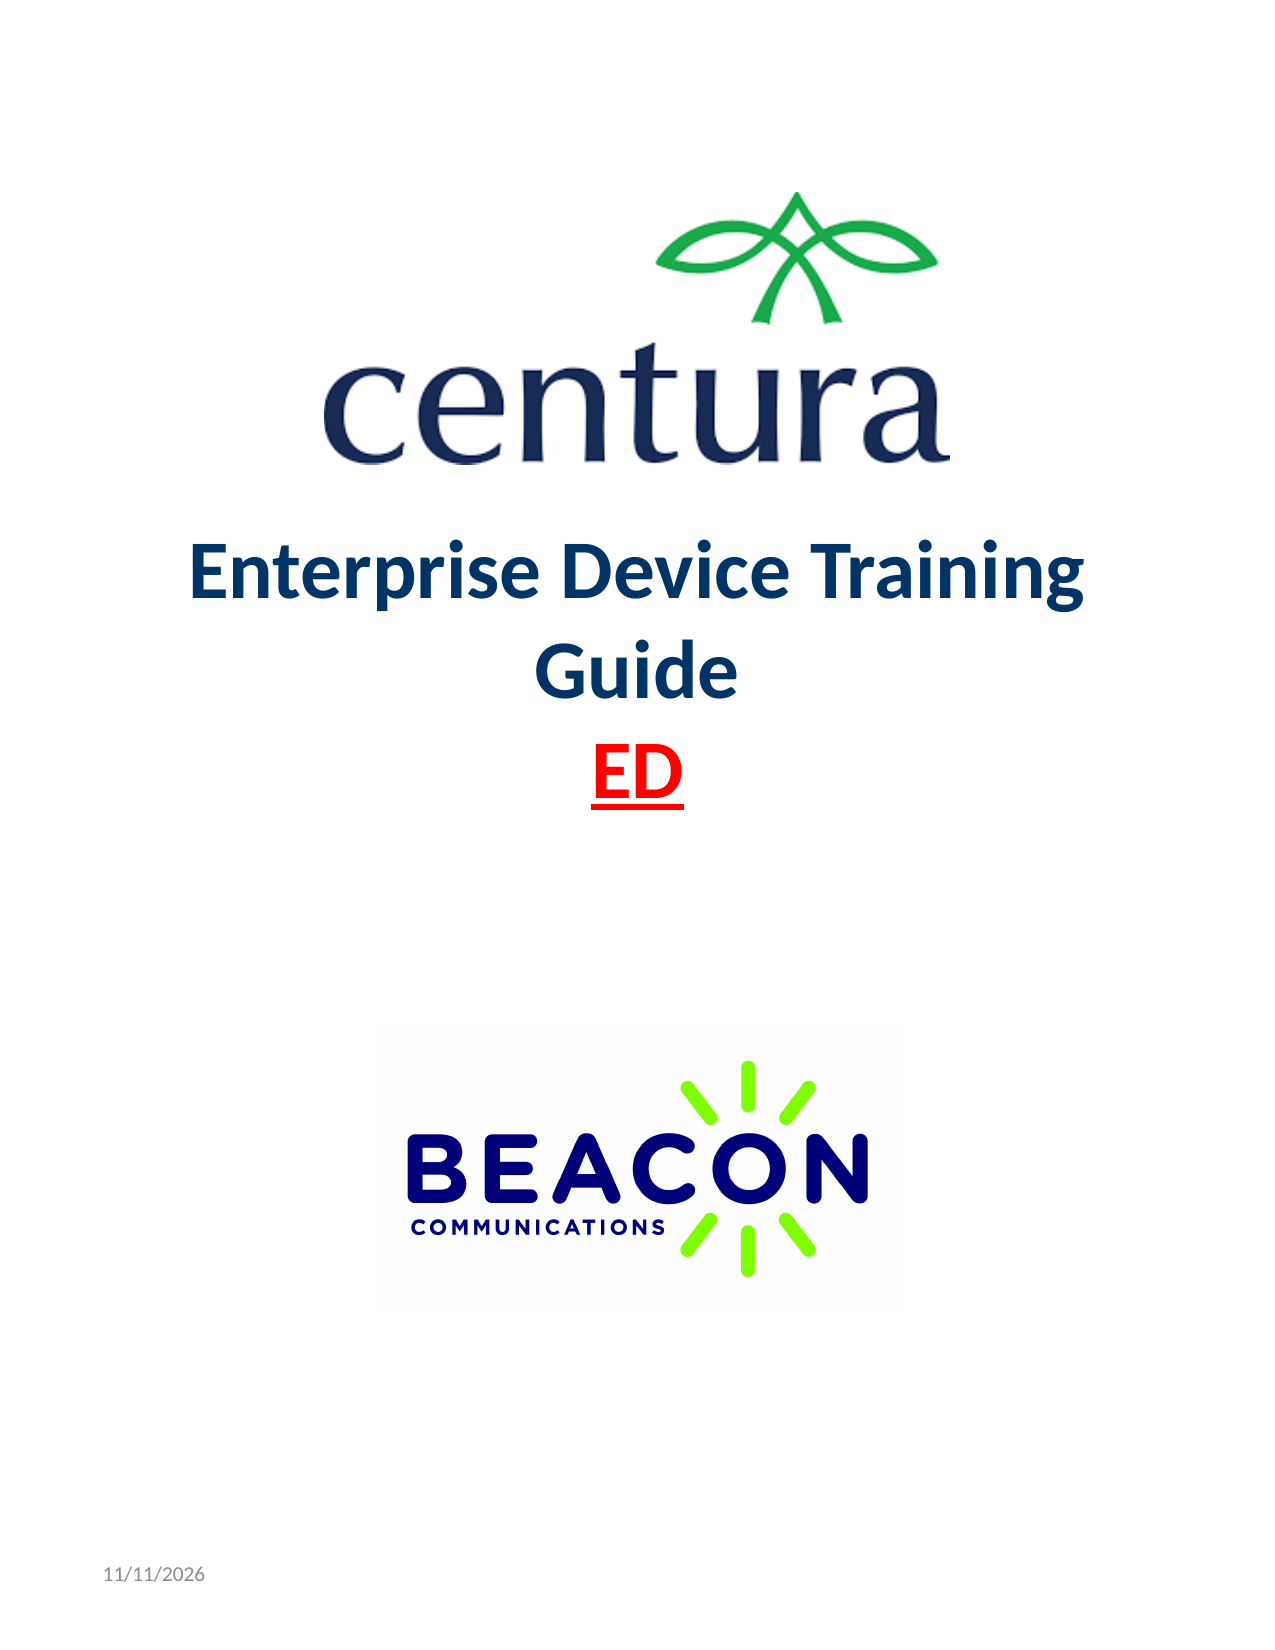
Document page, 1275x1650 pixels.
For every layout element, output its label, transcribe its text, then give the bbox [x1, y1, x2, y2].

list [372, 1025, 903, 1312]
title Enterprise Device Training Guide ED [87, 506, 1188, 825]
picture [324, 192, 950, 465]
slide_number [87, 1529, 375, 1618]
